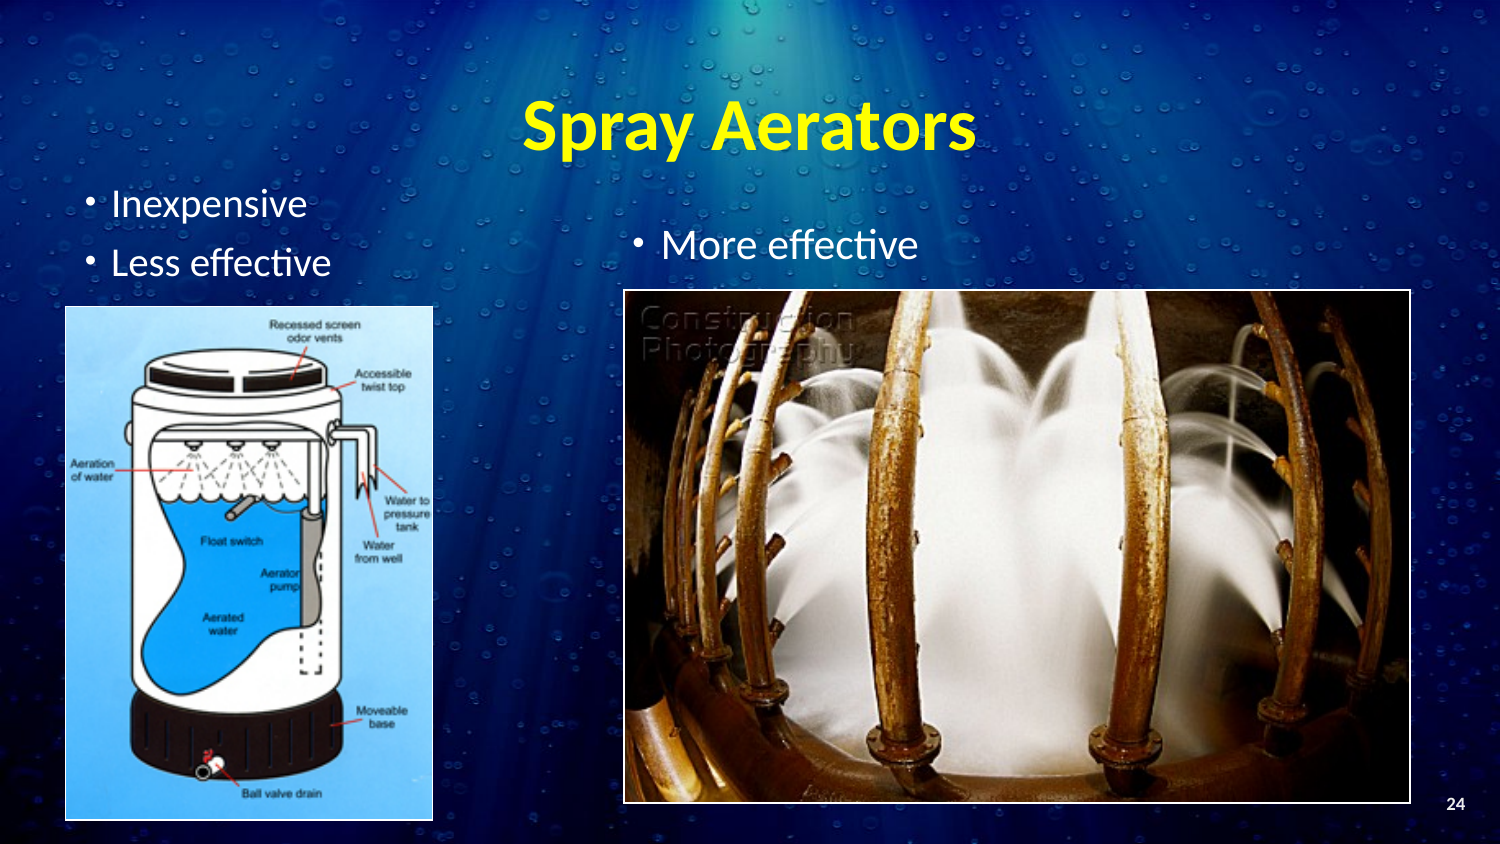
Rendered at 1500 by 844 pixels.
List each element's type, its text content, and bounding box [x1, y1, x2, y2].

list More effective [617, 213, 1115, 284]
list Inexpensive Less effective [69, 174, 574, 294]
picture [0, 0, 1500, 844]
slide_number 24 [1143, 780, 1481, 826]
title Spray Aerators [103, 44, 1397, 208]
picture [624, 290, 1410, 803]
